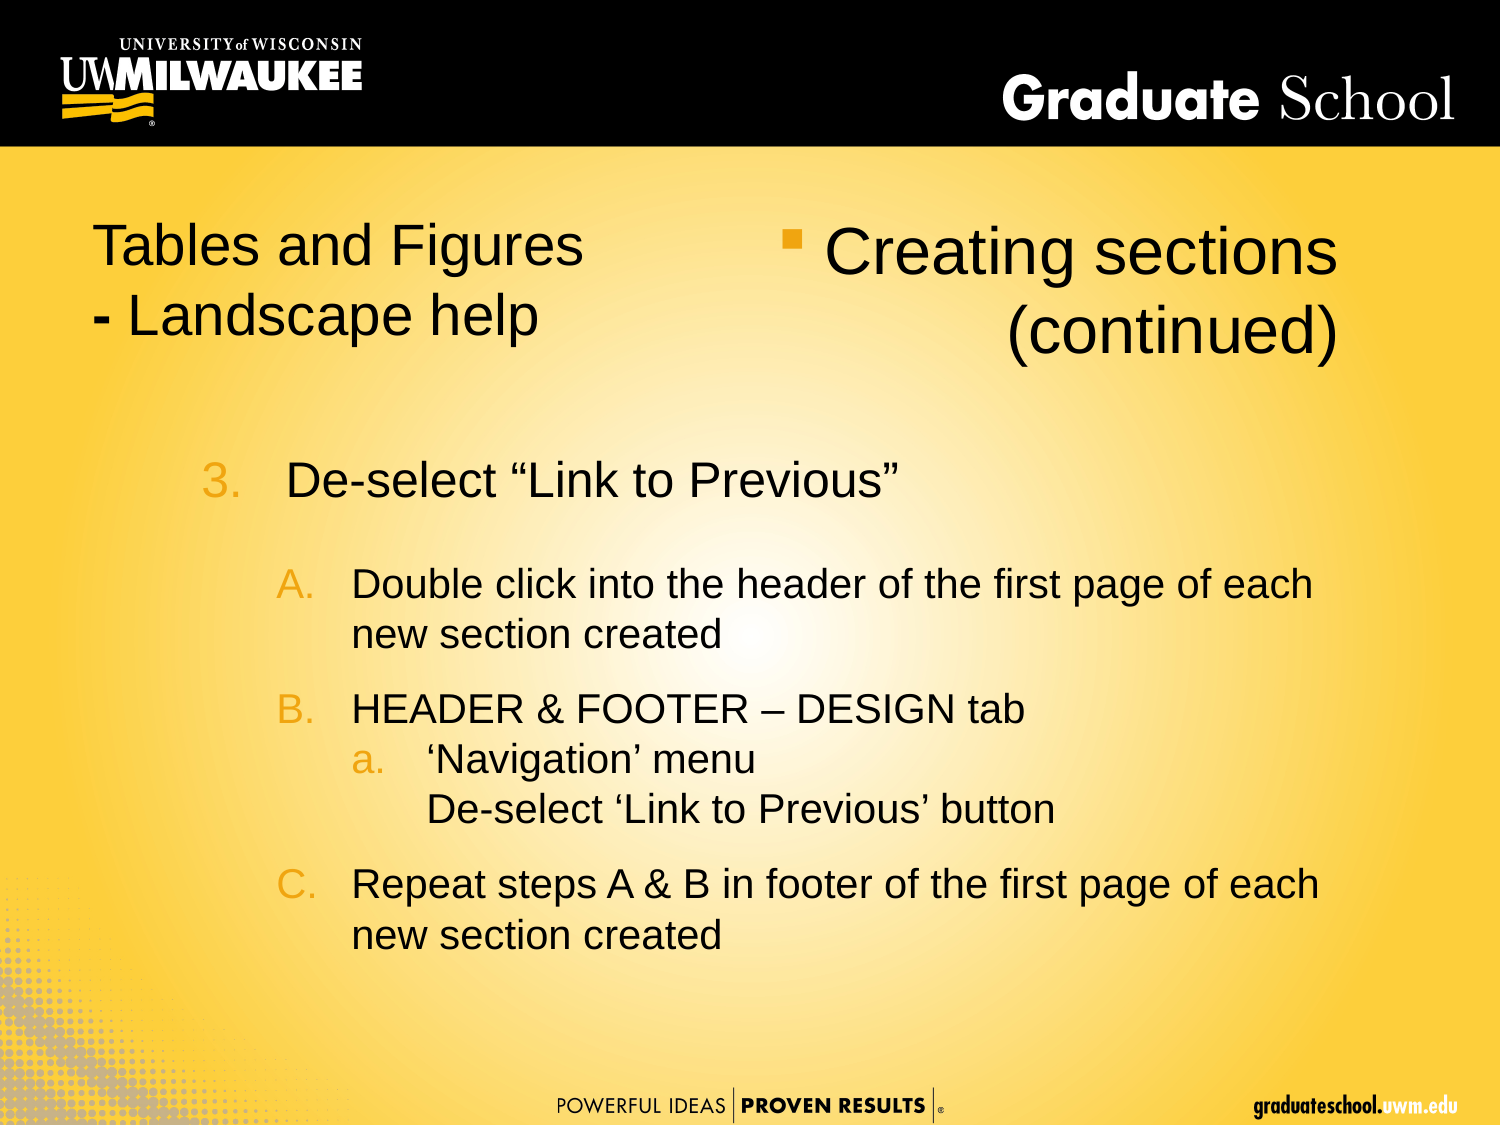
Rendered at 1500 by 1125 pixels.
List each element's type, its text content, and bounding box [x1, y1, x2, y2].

text_box Creating sections (continued) De-select “Link to Previous” Double click into the header of the first page of each new section created HEADER & FOOTER – DESIGN tab ‘Navigation’ menu De-select ‘Link to Previous’ button Repeat steps A & B in footer of the first page of each new section created [186, 200, 1355, 1015]
picture [0, 0, 1500, 1125]
text_box Tables and Figures ­- Landscape help [77, 199, 601, 355]
